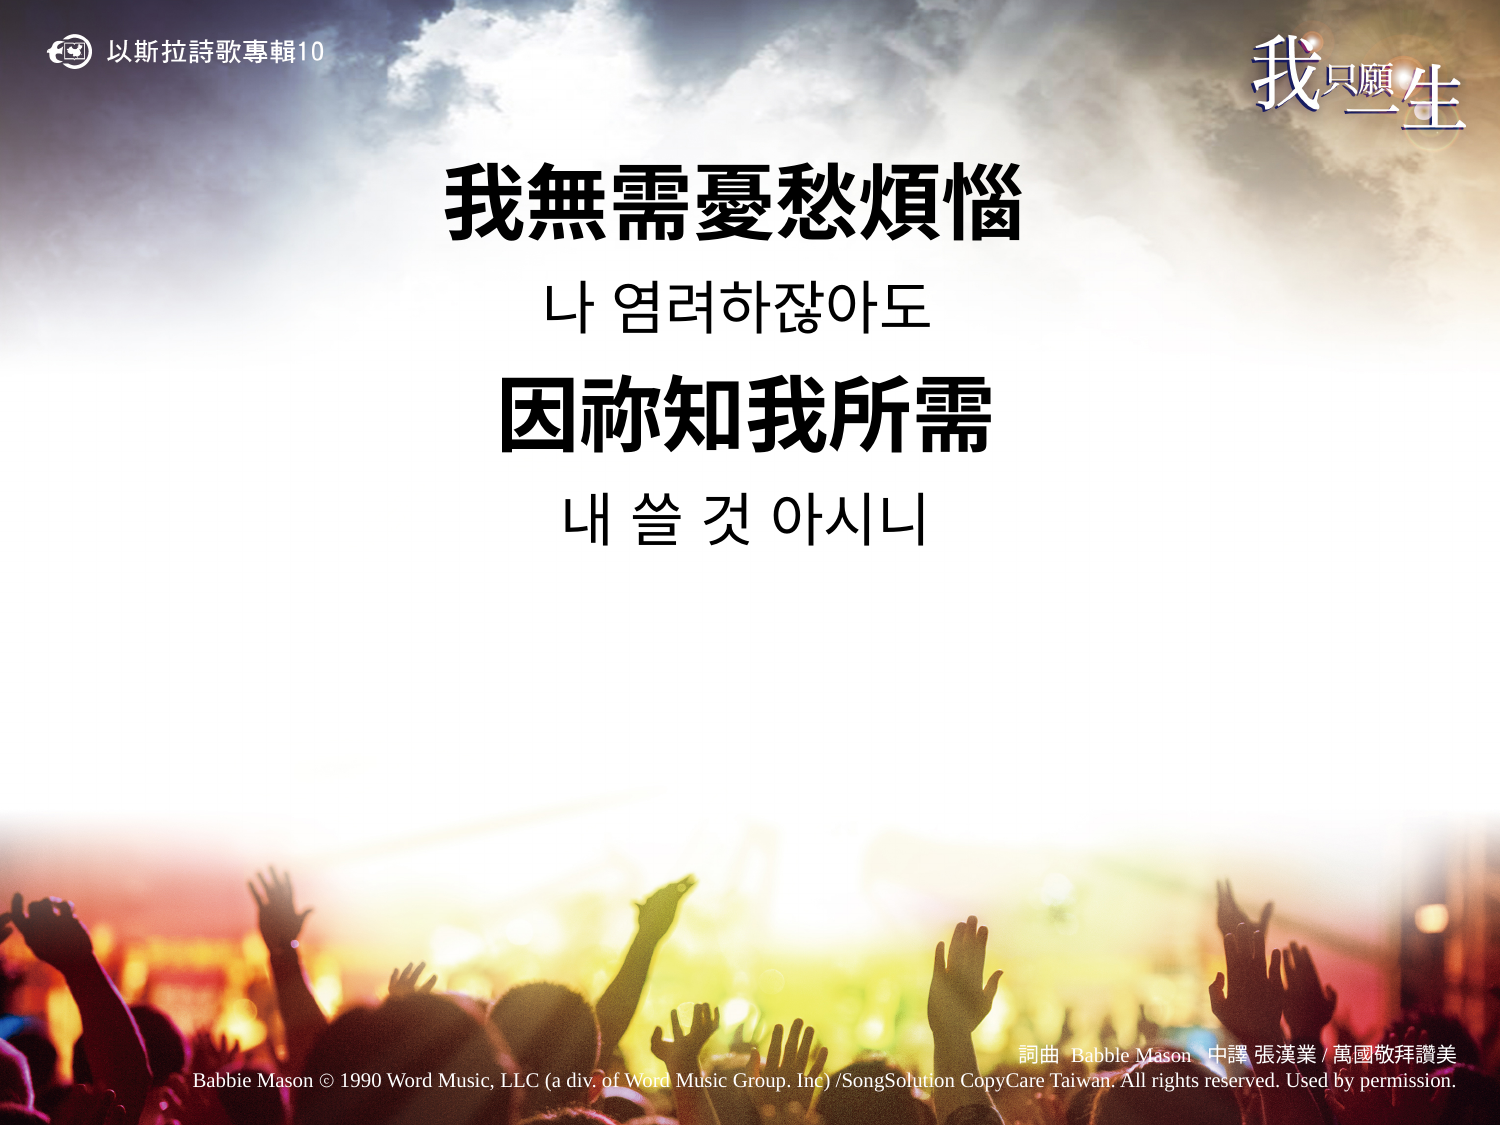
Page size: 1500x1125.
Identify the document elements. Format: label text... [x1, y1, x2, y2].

text_box 詞曲 Babble Mason 中譯 張漢業/萬國敬拜讚美 Babbie Mason ⓒ 1990 Word Music, LLC (a div. of Word Music Group. Inc) /SongSolution CopyCare Taiwan. All rights reserved. Used by permission. [43, 1034, 1472, 1100]
list 我無需憂愁煩惱 나 염려하잖아도 因祢知我所需 내 쓸 것 아시니 [98, 142, 1393, 857]
picture [0, 0, 1500, 1125]
